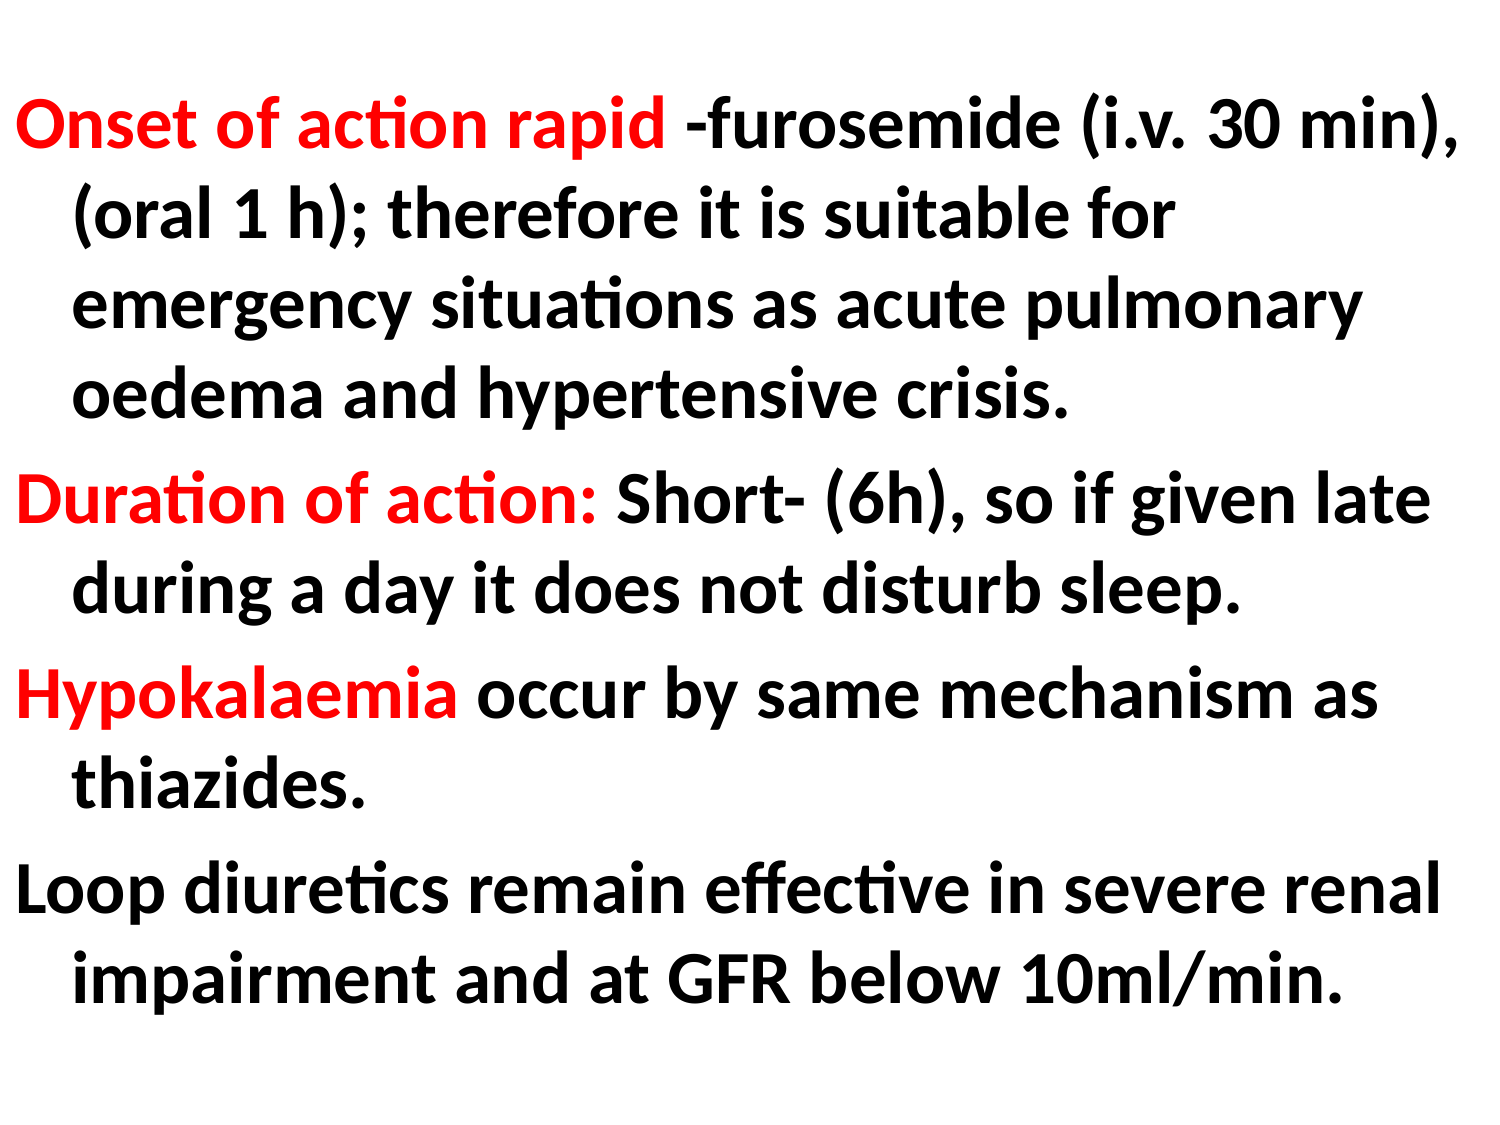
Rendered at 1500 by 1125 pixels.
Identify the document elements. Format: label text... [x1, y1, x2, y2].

list Onset of action rapid -furosemide (i.v. 30 min), (oral 1 h); therefore it is suitable for emergency situations as acute pulmonary oedema and hypertensive crisis. Duration of action: Short- (6h), so if given late during a day it does not disturb sleep. Hypokalaemia occur by same mechanism as thiazides. Loop diuretics remain effective in severe renal impairment and at GFR below 10ml/min. [0, 66, 1500, 1125]
